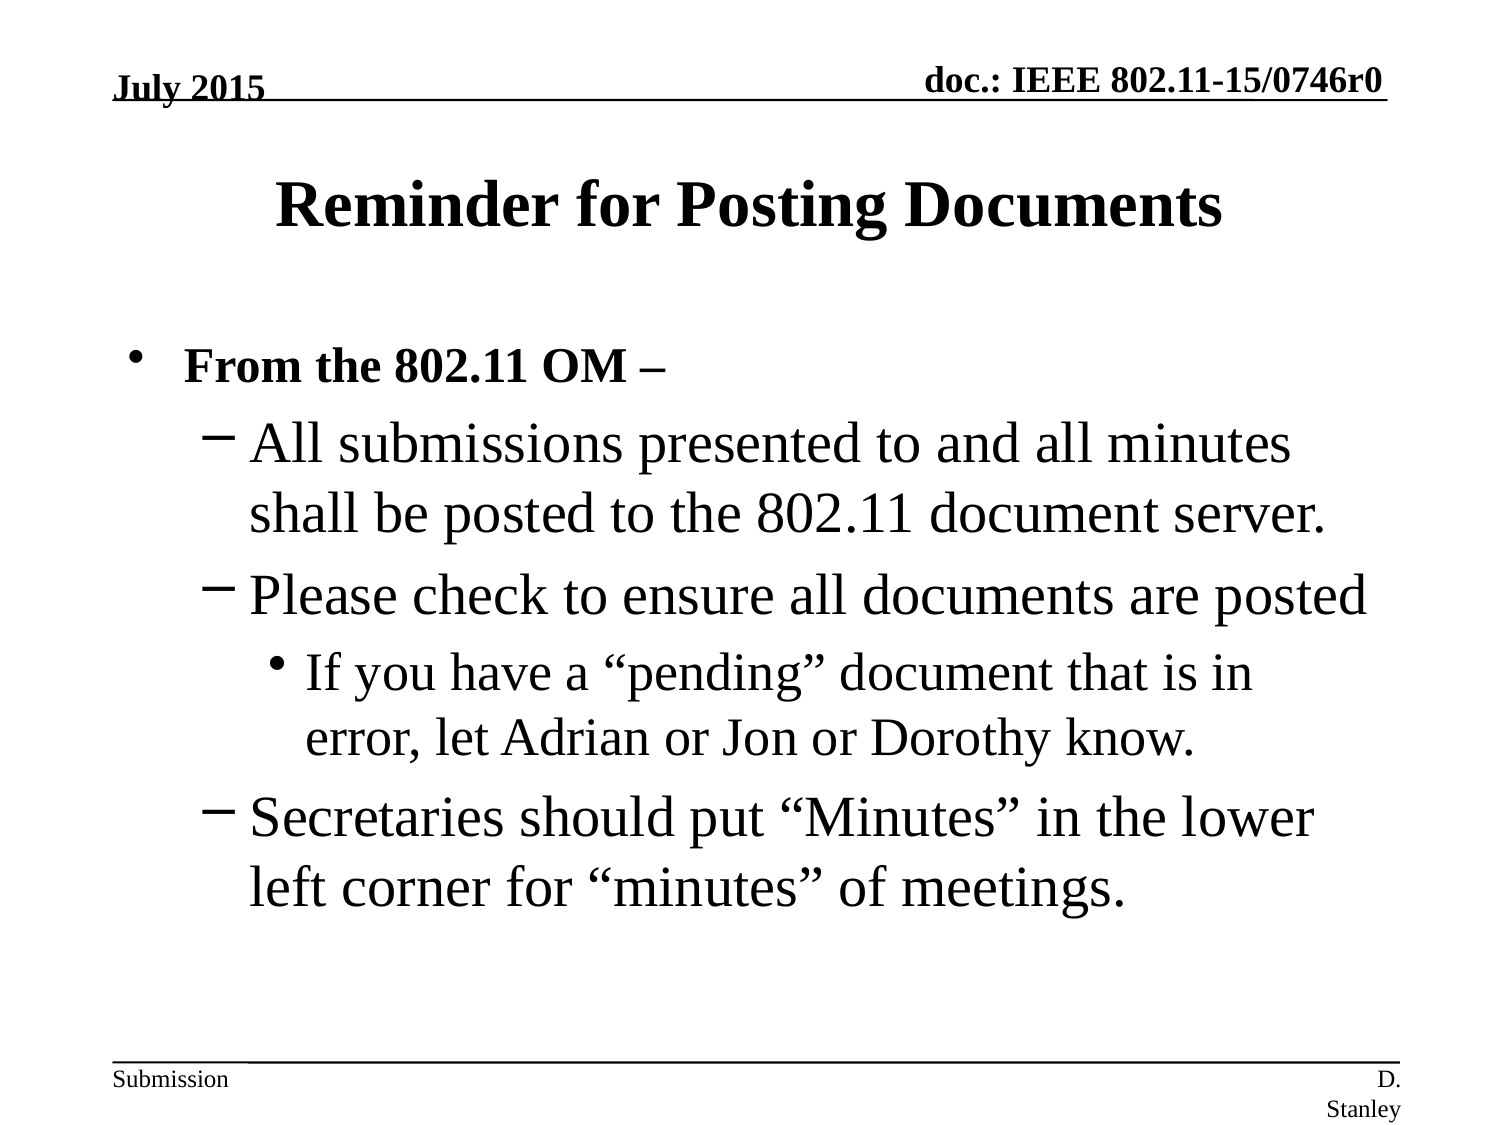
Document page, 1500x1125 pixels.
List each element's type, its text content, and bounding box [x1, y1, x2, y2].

footer D. Stanley HP-Aruba Networks [1324, 1061, 1402, 1093]
title Reminder for Posting Documents [112, 112, 1388, 288]
list From the 802.11 OM – All submissions presented to and all minutes shall be posted to the 802.11 document server. Please check to ensure all documents are posted If you have a “pending” document that is in error, let Adrian or Jon or Dorothy know. Secretaries should put “Minutes” in the lower left corner for “minutes” of meetings. [112, 324, 1388, 1001]
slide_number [112, 62, 401, 109]
